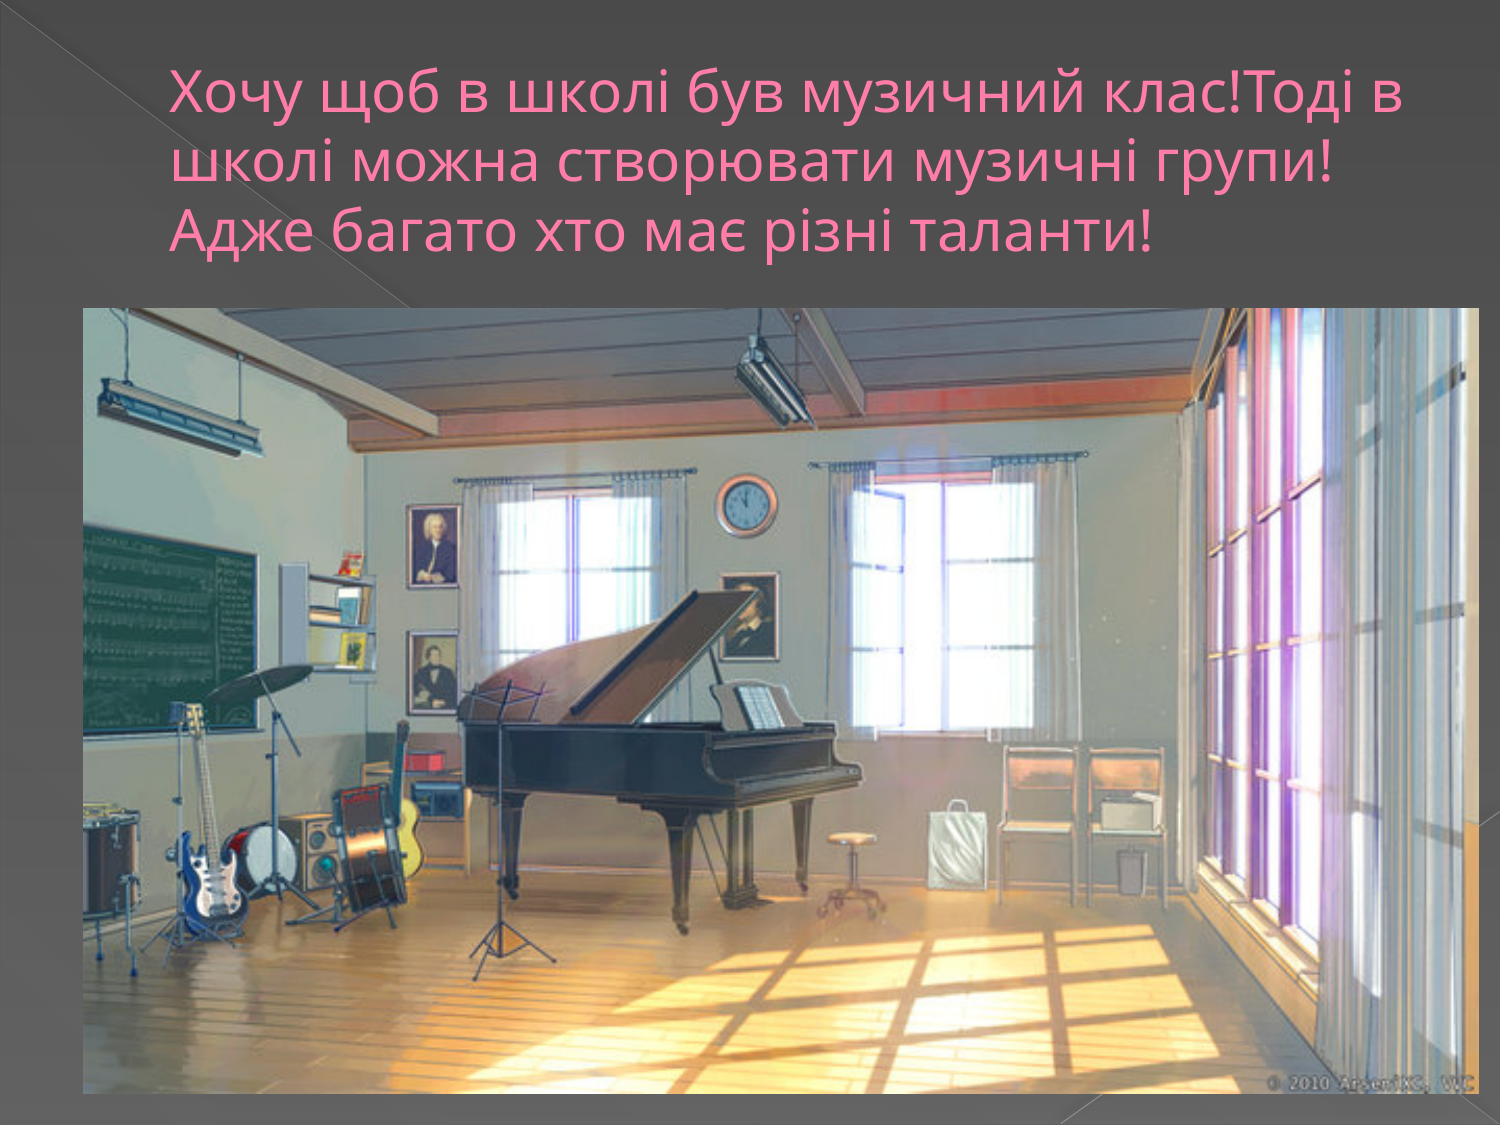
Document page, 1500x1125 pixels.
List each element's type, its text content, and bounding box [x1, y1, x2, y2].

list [83, 308, 1480, 1095]
title Хочу щоб в школі був музичний клас!Тоді в школі можна створювати музичні групи!Адже багато хто має різні таланти! [75, 43, 1425, 274]
